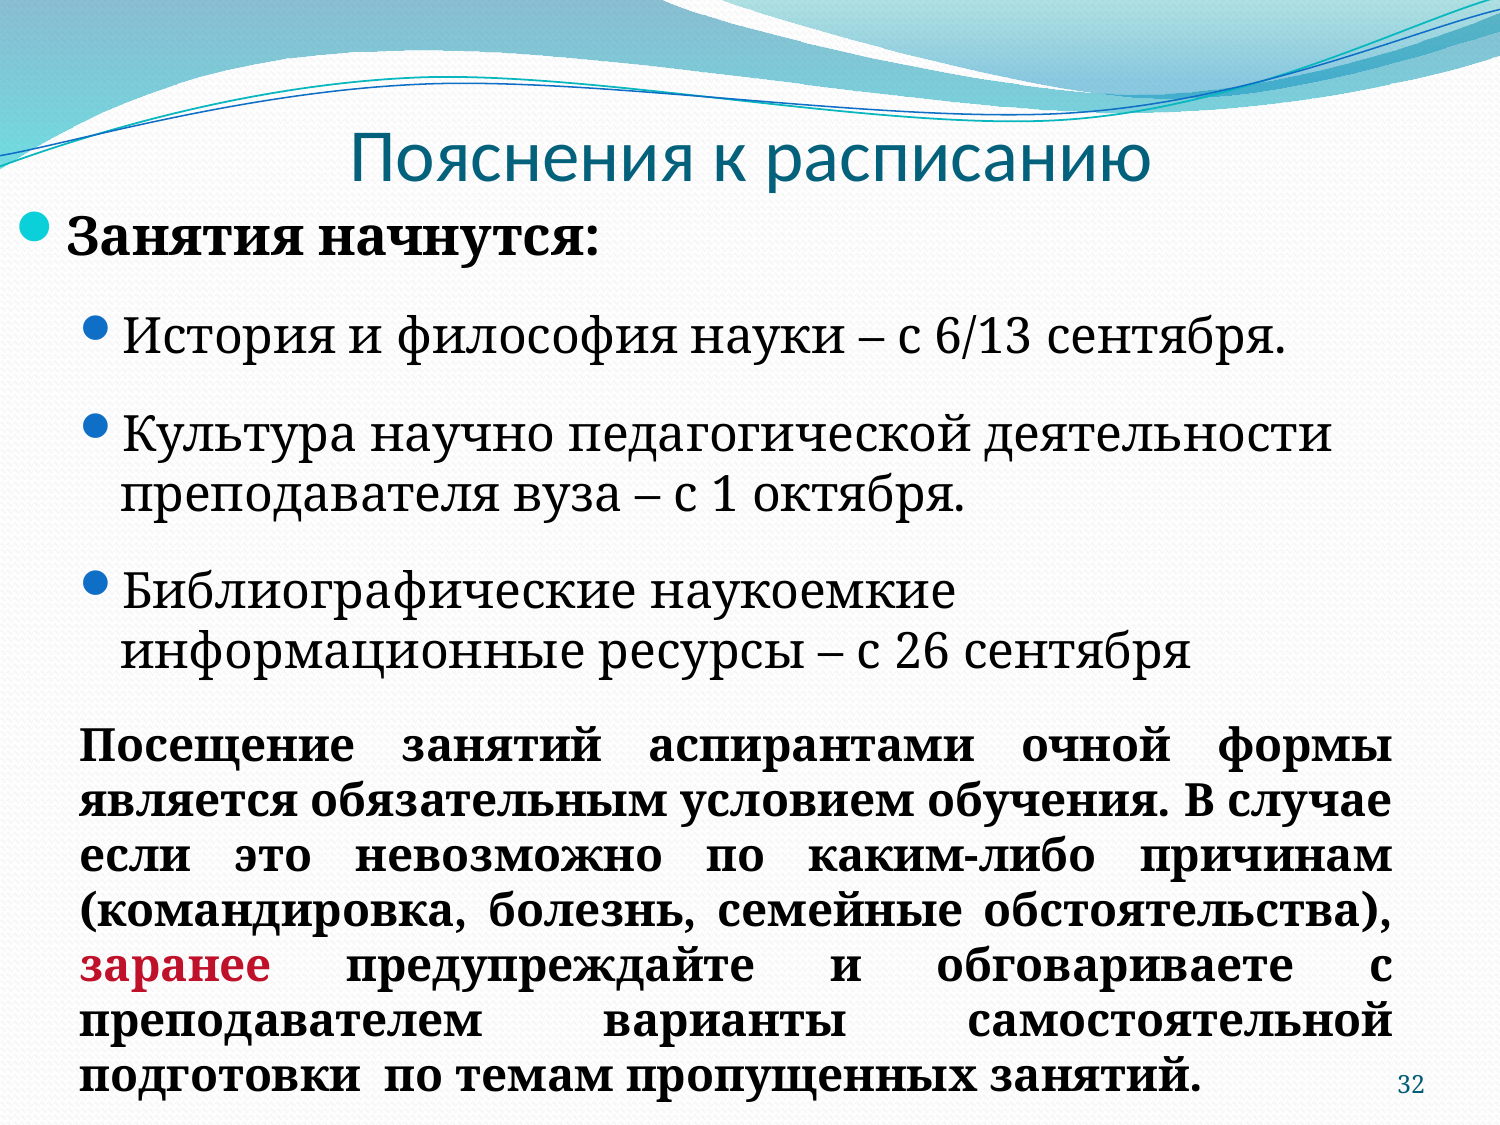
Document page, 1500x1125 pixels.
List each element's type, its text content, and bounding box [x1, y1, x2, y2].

title Пояснения к расписанию [76, 89, 1427, 198]
list Занятия начнутся: История и философия науки – с 6/13 сентября. Культура научно педагогической деятельности преподавателя вуза – с 1 октября. Библиографические наукоемкие информационные ресурсы – с 26 сентября Посещение занятий аспирантами очной формы является обязательным условием обучения. В случае если это невозможно по каким-либо причинам (командировка, болезнь, семейные обстоятельства), заранее предупреждайте и обговариваете с преподавателем варианты самостоятельной подготовки по темам пропущенных занятий. [0, 207, 1410, 1095]
slide_number 32 [1299, 1042, 1425, 1103]
